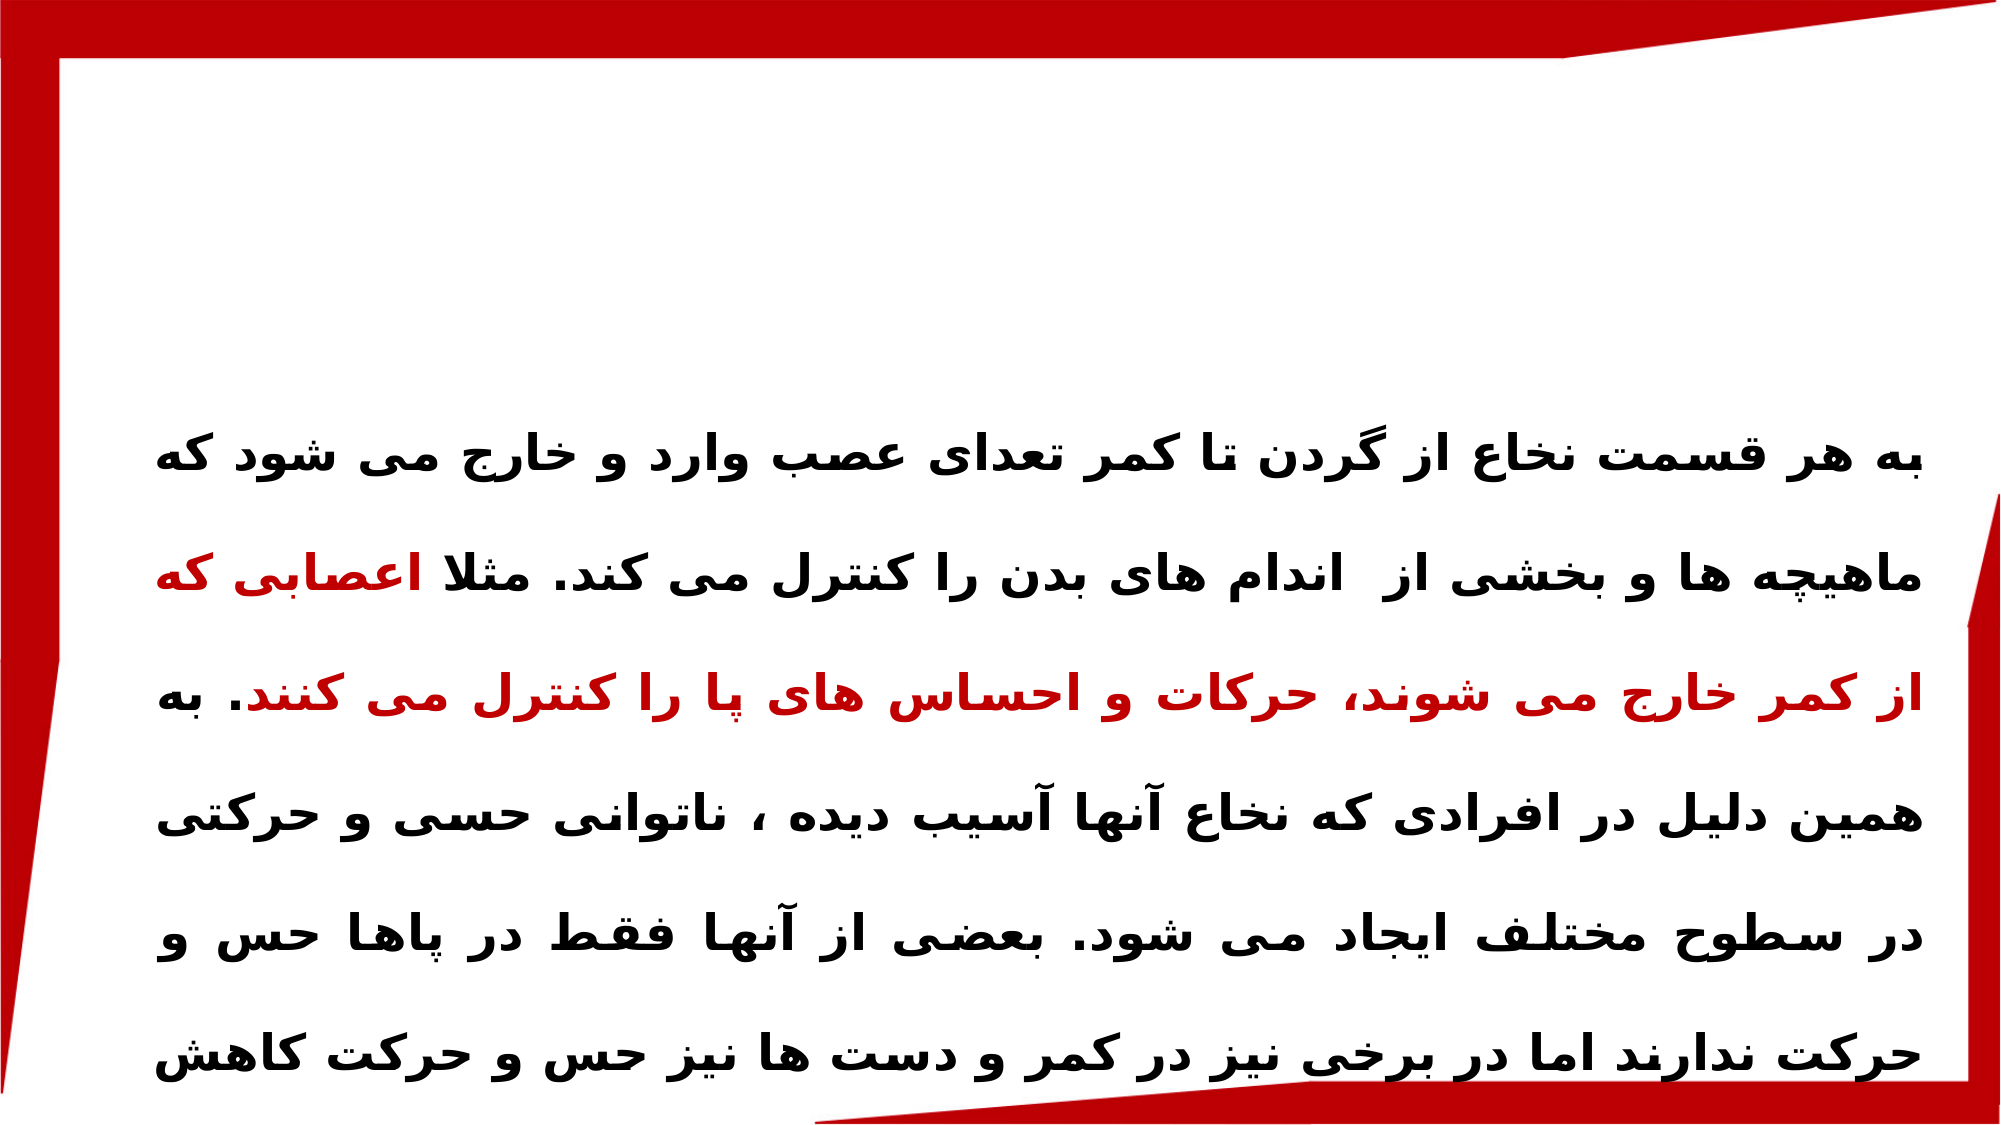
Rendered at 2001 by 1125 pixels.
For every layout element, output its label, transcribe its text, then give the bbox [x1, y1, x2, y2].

picture [0, 0, 2001, 1125]
text_box به هر قسمت نخاع از گردن تا کمر تعدای عصب وارد و خارج می شود که ماهیچه ها و بخشی از اندام های بدن را کنترل می کند. مثلا اعصابی که از کمر خارج می شوند، حرکات و احساس های پا را کنترل می کنند. به همین دلیل در افرادی که نخاع آنها آسیب دیده ، ناتوانی حسی و حرکتی در سطوح مختلف ایجاد می شود. بعضی از آنها فقط در پاها حس و حرکت ندارند اما در برخی نیز در کمر و دست ها نیز حس و حرکت کاهش یافته است. [138, 352, 1940, 1125]
